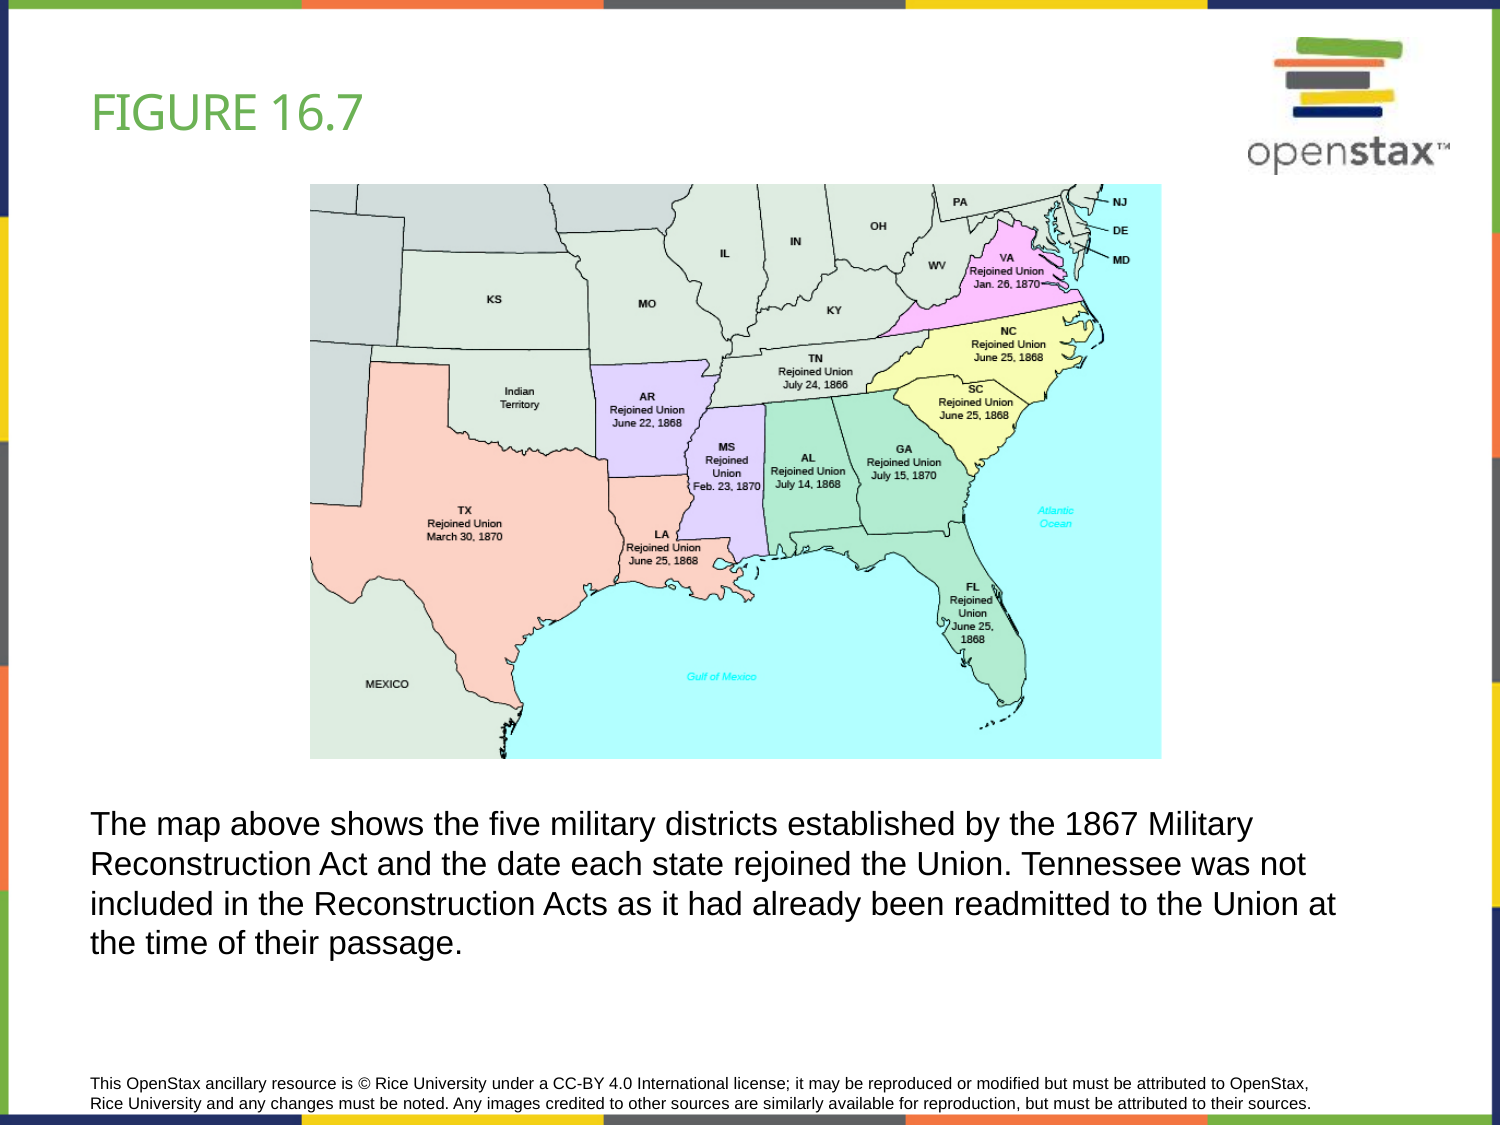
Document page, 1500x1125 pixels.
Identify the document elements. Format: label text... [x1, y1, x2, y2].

title Figure 16.7 [75, 39, 1246, 148]
list The map above shows the five military districts established by the 1867 Military Reconstruction Act and the date each state rejoined the Union. Tennessee was not included in the Reconstruction Acts as it had already been readmitted to the Union at the time of their passage. [75, 794, 1398, 986]
footer This OpenStax ancillary resource is © Rice University under a CC-BY 4.0 International license; it may be reproduced or modified but must be attributed to OpenStax, Rice University and any changes must be noted. Any images credited to other sources are similarly available for reproduction, but must be attributed to their sources. [75, 1065, 1329, 1112]
picture [0, 0, 1500, 1125]
